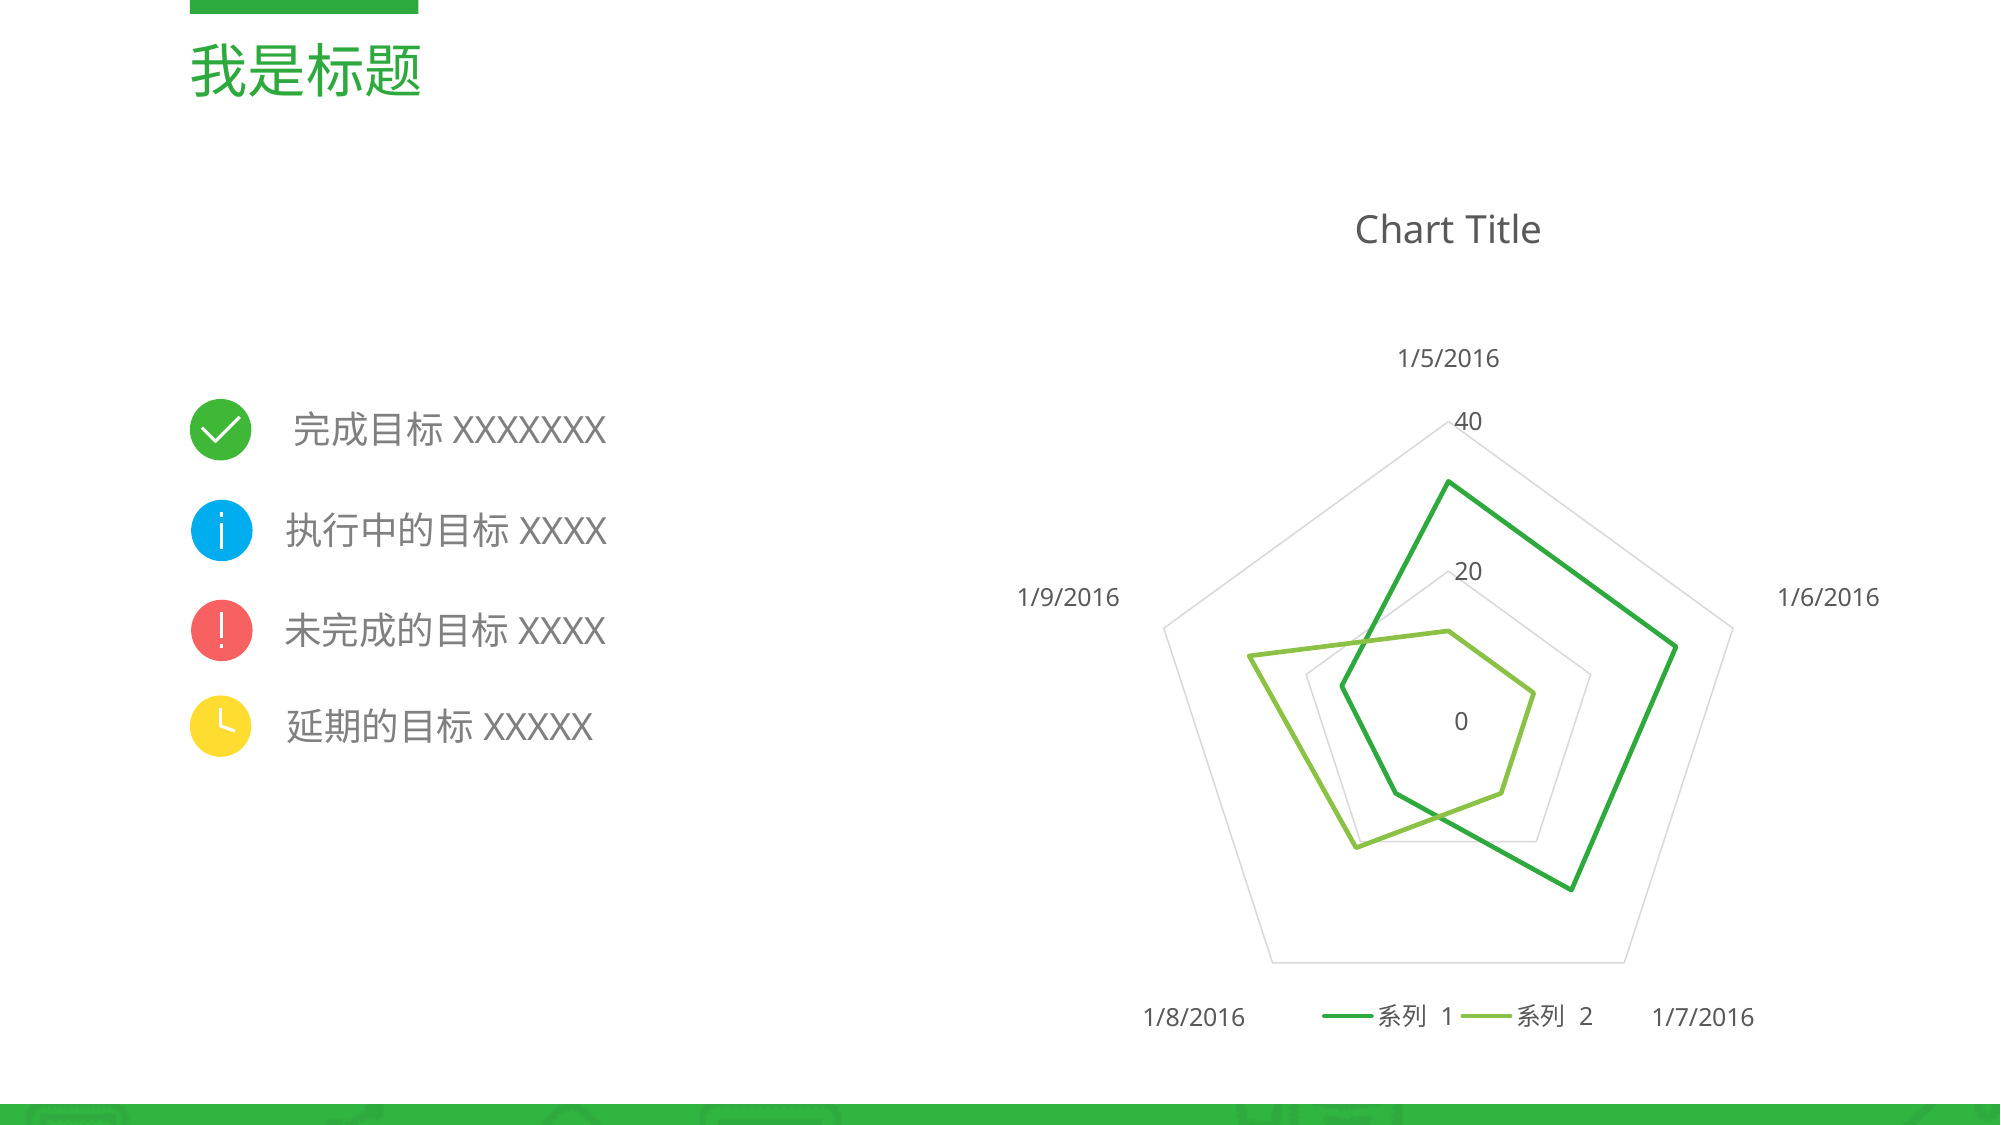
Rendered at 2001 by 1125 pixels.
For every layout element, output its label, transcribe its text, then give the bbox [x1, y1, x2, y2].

text_box 未完成的目标XXXX [269, 599, 622, 660]
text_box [173, 0, 440, 113]
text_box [189, 695, 252, 757]
text_box 延期的目标XXXXX [272, 695, 609, 756]
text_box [191, 499, 253, 562]
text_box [189, 398, 252, 461]
picture [0, 1104, 2000, 1125]
text_box 执行中的目标XXXX [270, 499, 623, 560]
text_box 完成目标XXXXXXX [279, 398, 622, 459]
chart [781, 163, 2000, 1053]
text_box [191, 599, 253, 662]
